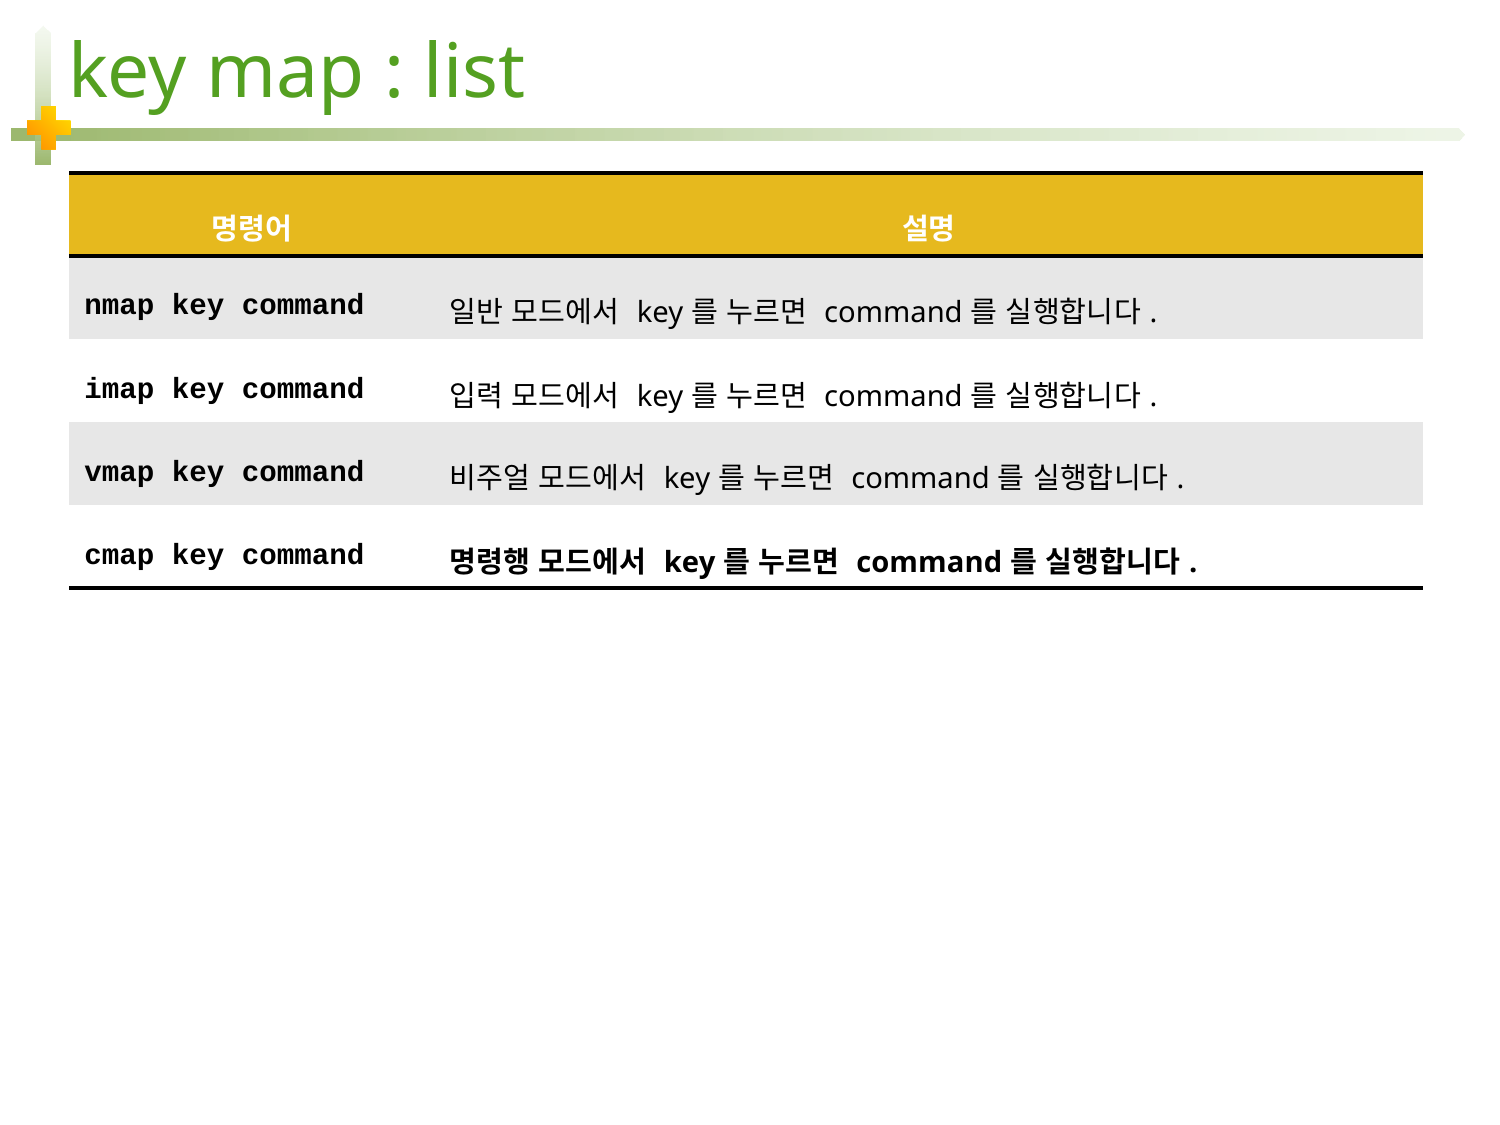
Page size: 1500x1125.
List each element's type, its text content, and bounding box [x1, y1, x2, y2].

table_cell 입력 모드에서 key를 누르면 command를 실행합니다. [435, 339, 1423, 422]
table_cell 비주얼 모드에서 key를 누르면 command를 실행합니다. [435, 422, 1423, 505]
table_cell nmap key command [69, 258, 435, 339]
table_cell imap key command [69, 339, 435, 422]
table_cell 명령행 모드에서 key를 누르면 command를 실행합니다. [435, 505, 1423, 586]
table_header 명령어 [69, 175, 435, 254]
table_cell cmap key command [69, 505, 435, 586]
table_cell 일반 모드에서 key를 누르면 command를 실행합니다. [435, 258, 1423, 339]
table_cell vmap key command [69, 422, 435, 505]
title key map : list [53, 15, 1465, 129]
table_header 설명 [435, 175, 1423, 254]
